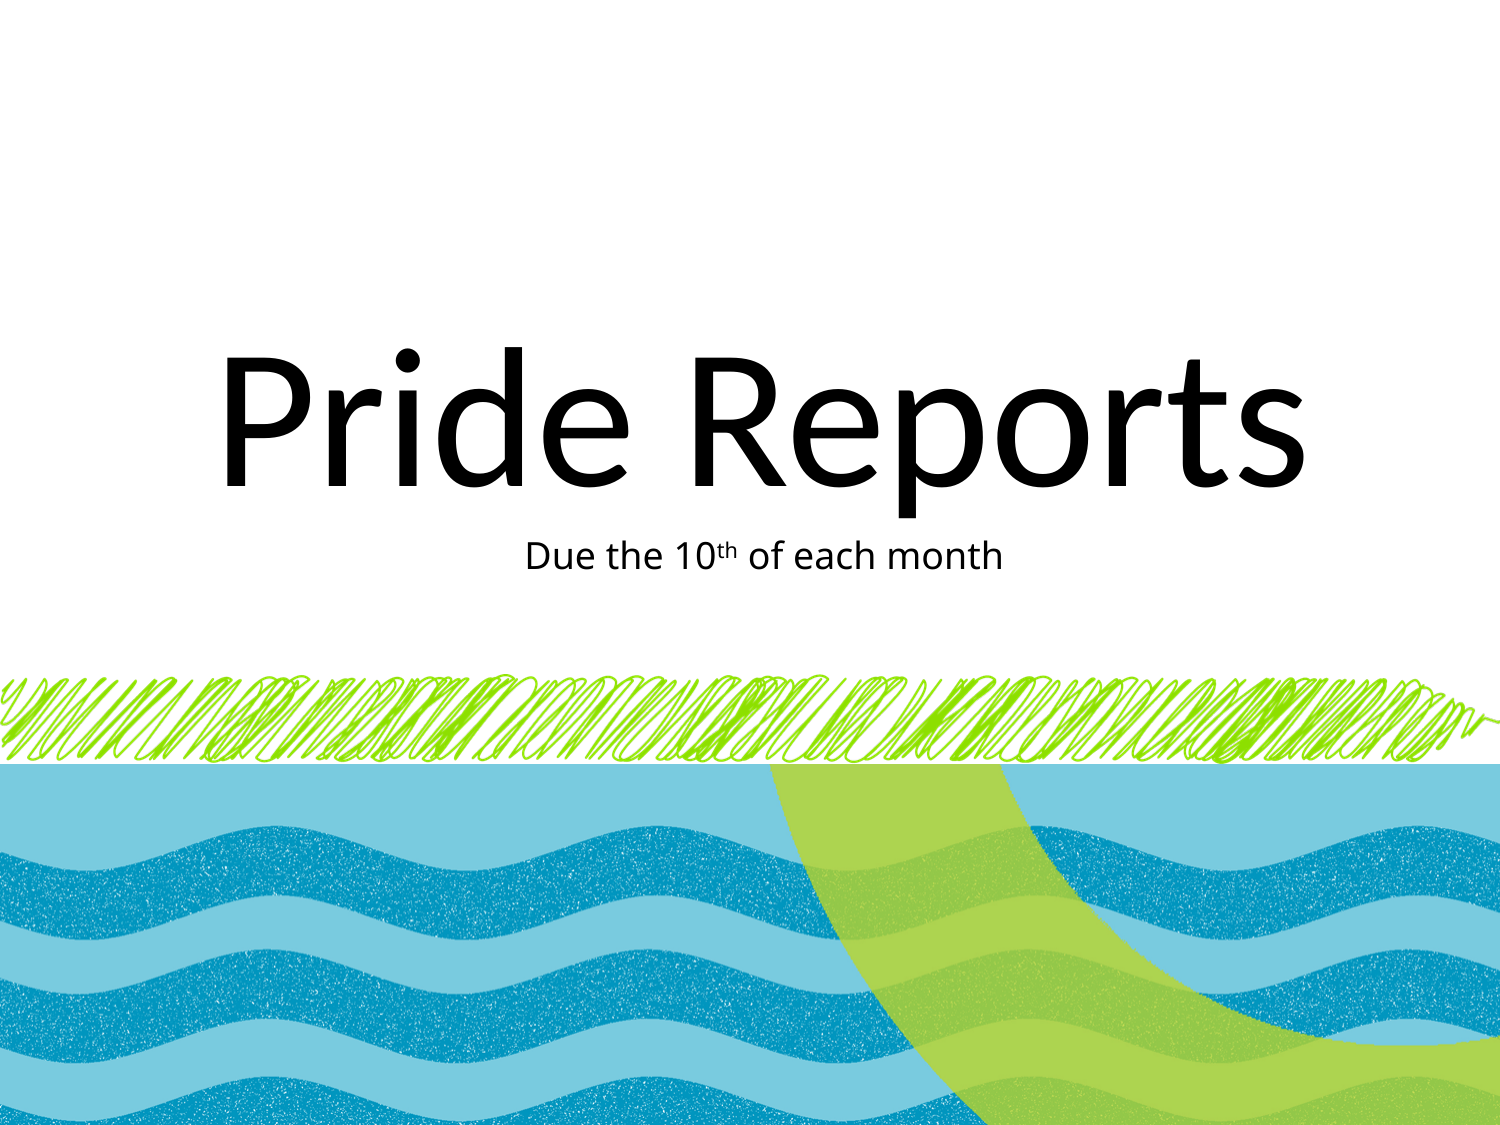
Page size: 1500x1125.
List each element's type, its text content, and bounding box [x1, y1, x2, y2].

picture [0, 674, 1500, 1125]
text_box Due the 10th of each month [509, 524, 1020, 585]
title Pride Reports [150, 312, 1375, 500]
